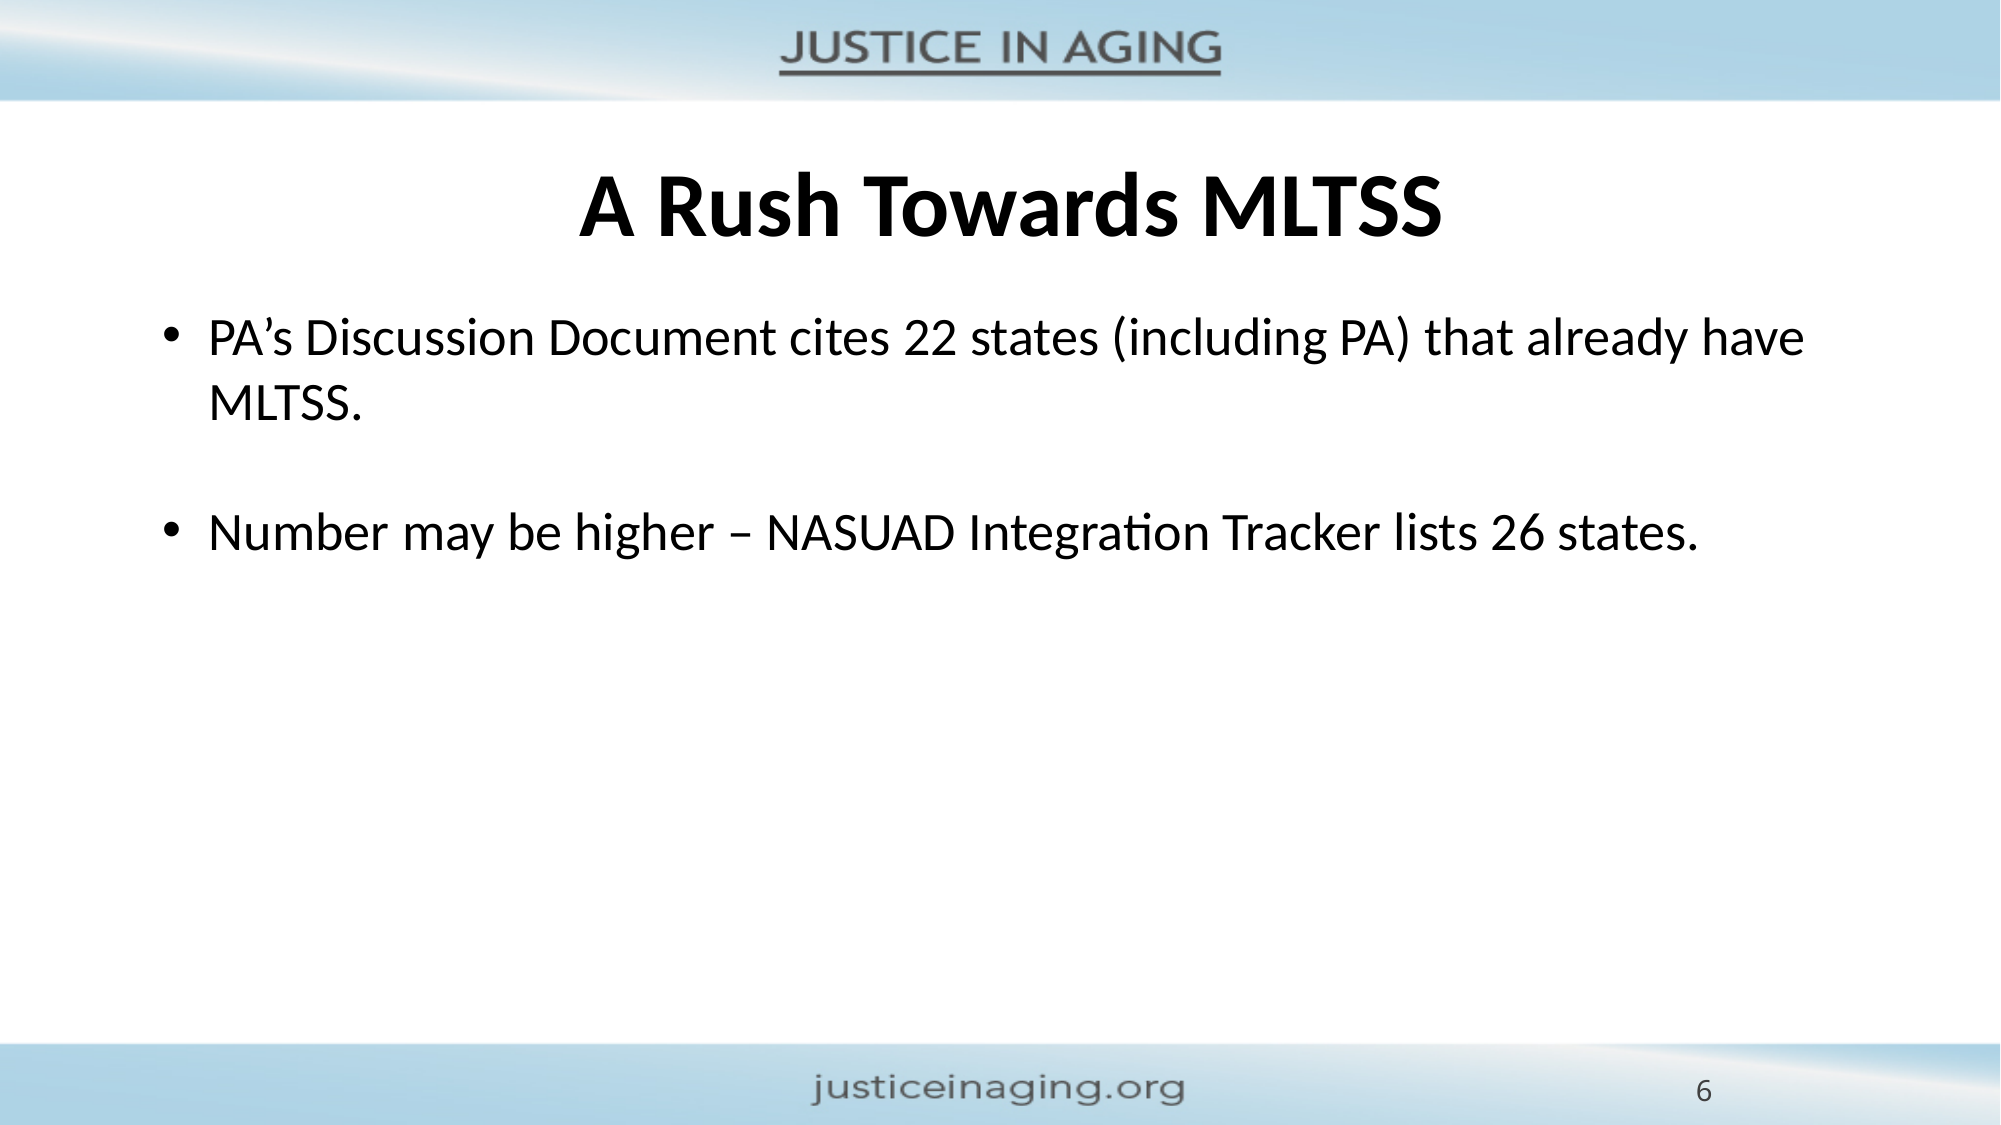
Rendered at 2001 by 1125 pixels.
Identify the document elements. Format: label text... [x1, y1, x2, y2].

picture [0, 0, 2001, 1125]
slide_number 6 [1552, 1060, 1728, 1120]
title A Rush Towards MLTSS [50, 106, 1975, 294]
text_box PA’s Discussion Document cites 22 states (including PA) that already have MLTSS. Number may be higher – NASUAD Integration Tracker lists 26 states. [147, 293, 1975, 569]
